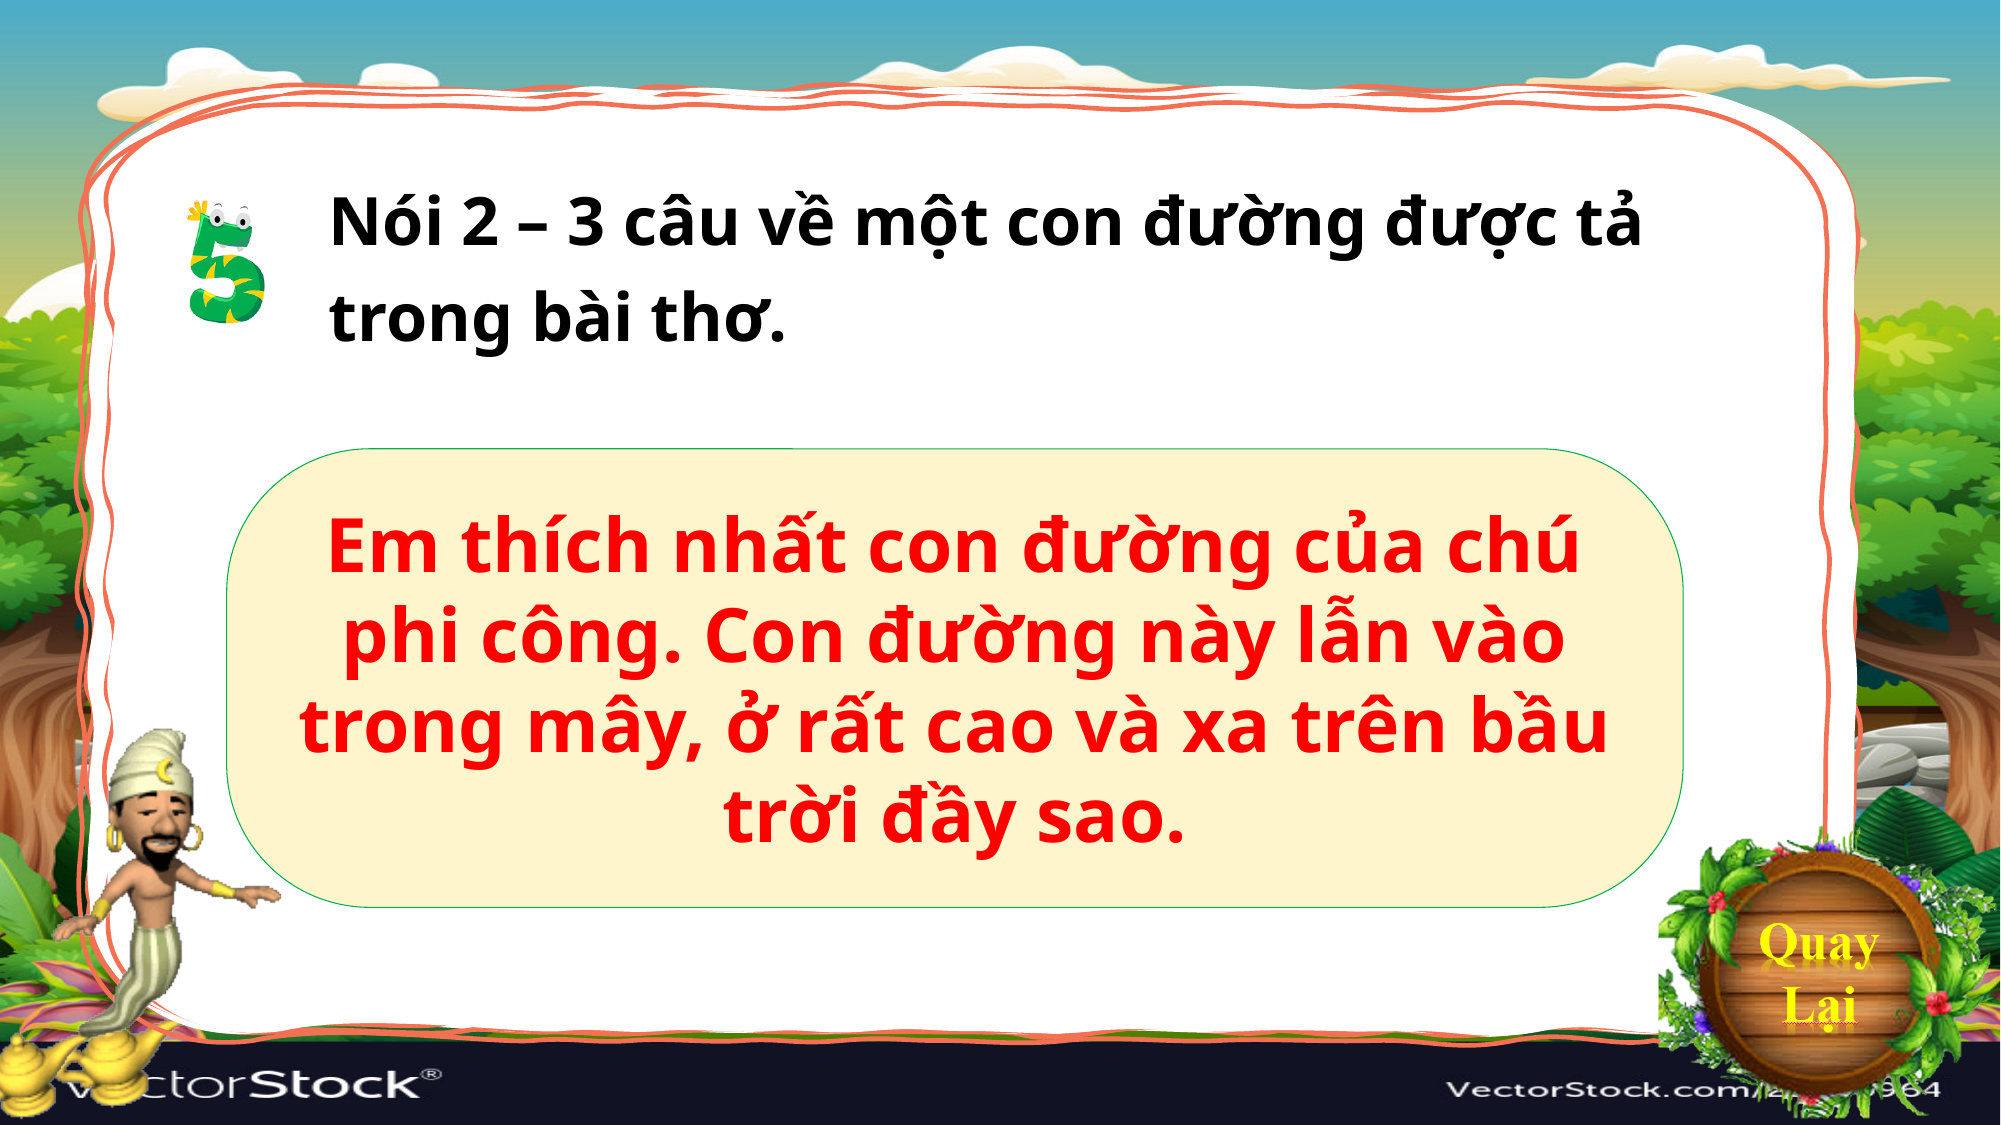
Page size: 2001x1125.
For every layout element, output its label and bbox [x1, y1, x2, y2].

text_box [1855, 621, 1956, 705]
text_box [81, 89, 1855, 1041]
picture [0, 0, 2001, 1125]
